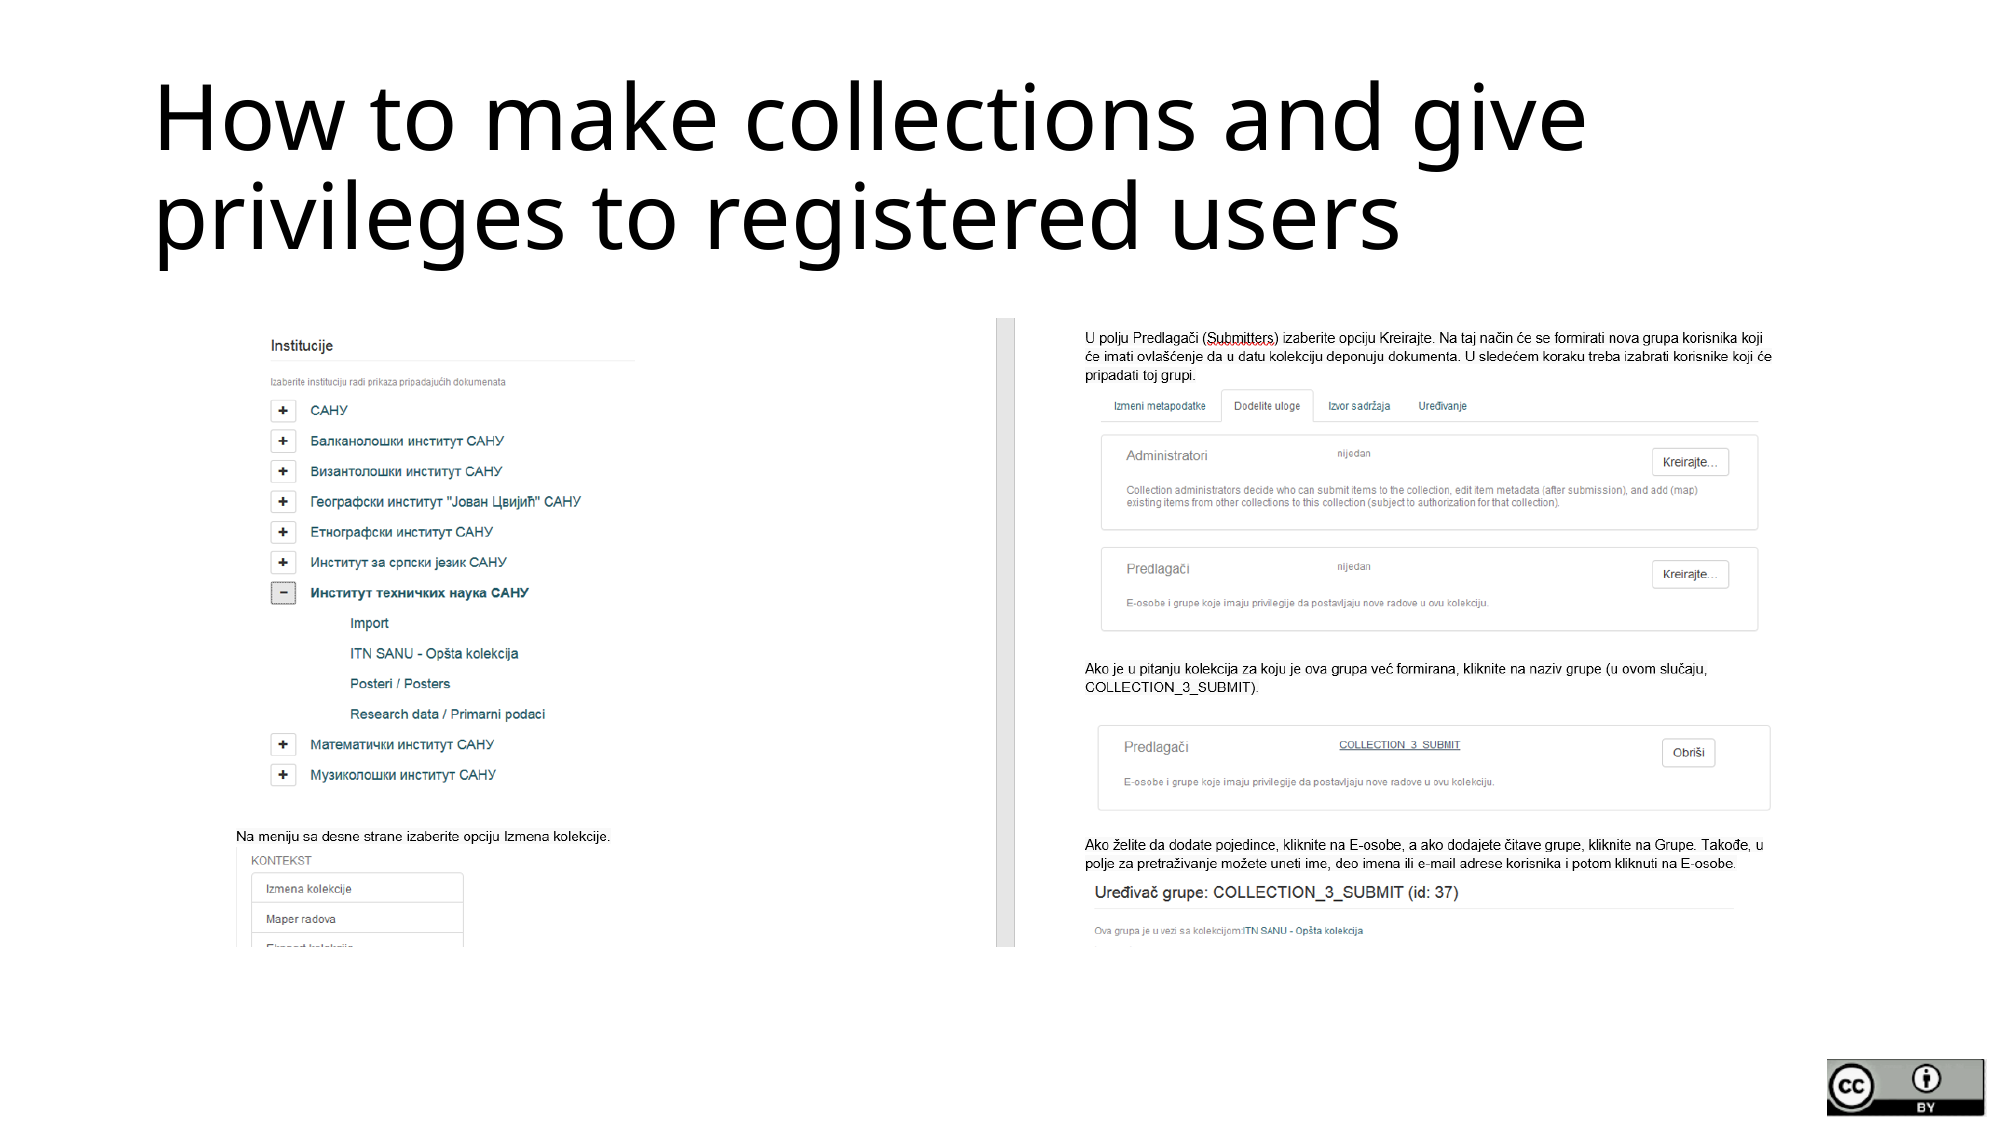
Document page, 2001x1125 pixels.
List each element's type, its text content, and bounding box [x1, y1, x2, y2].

picture [207, 318, 1803, 947]
title How to make collections and give privileges to registered users [137, 59, 1863, 278]
picture [1809, 1038, 1987, 1117]
